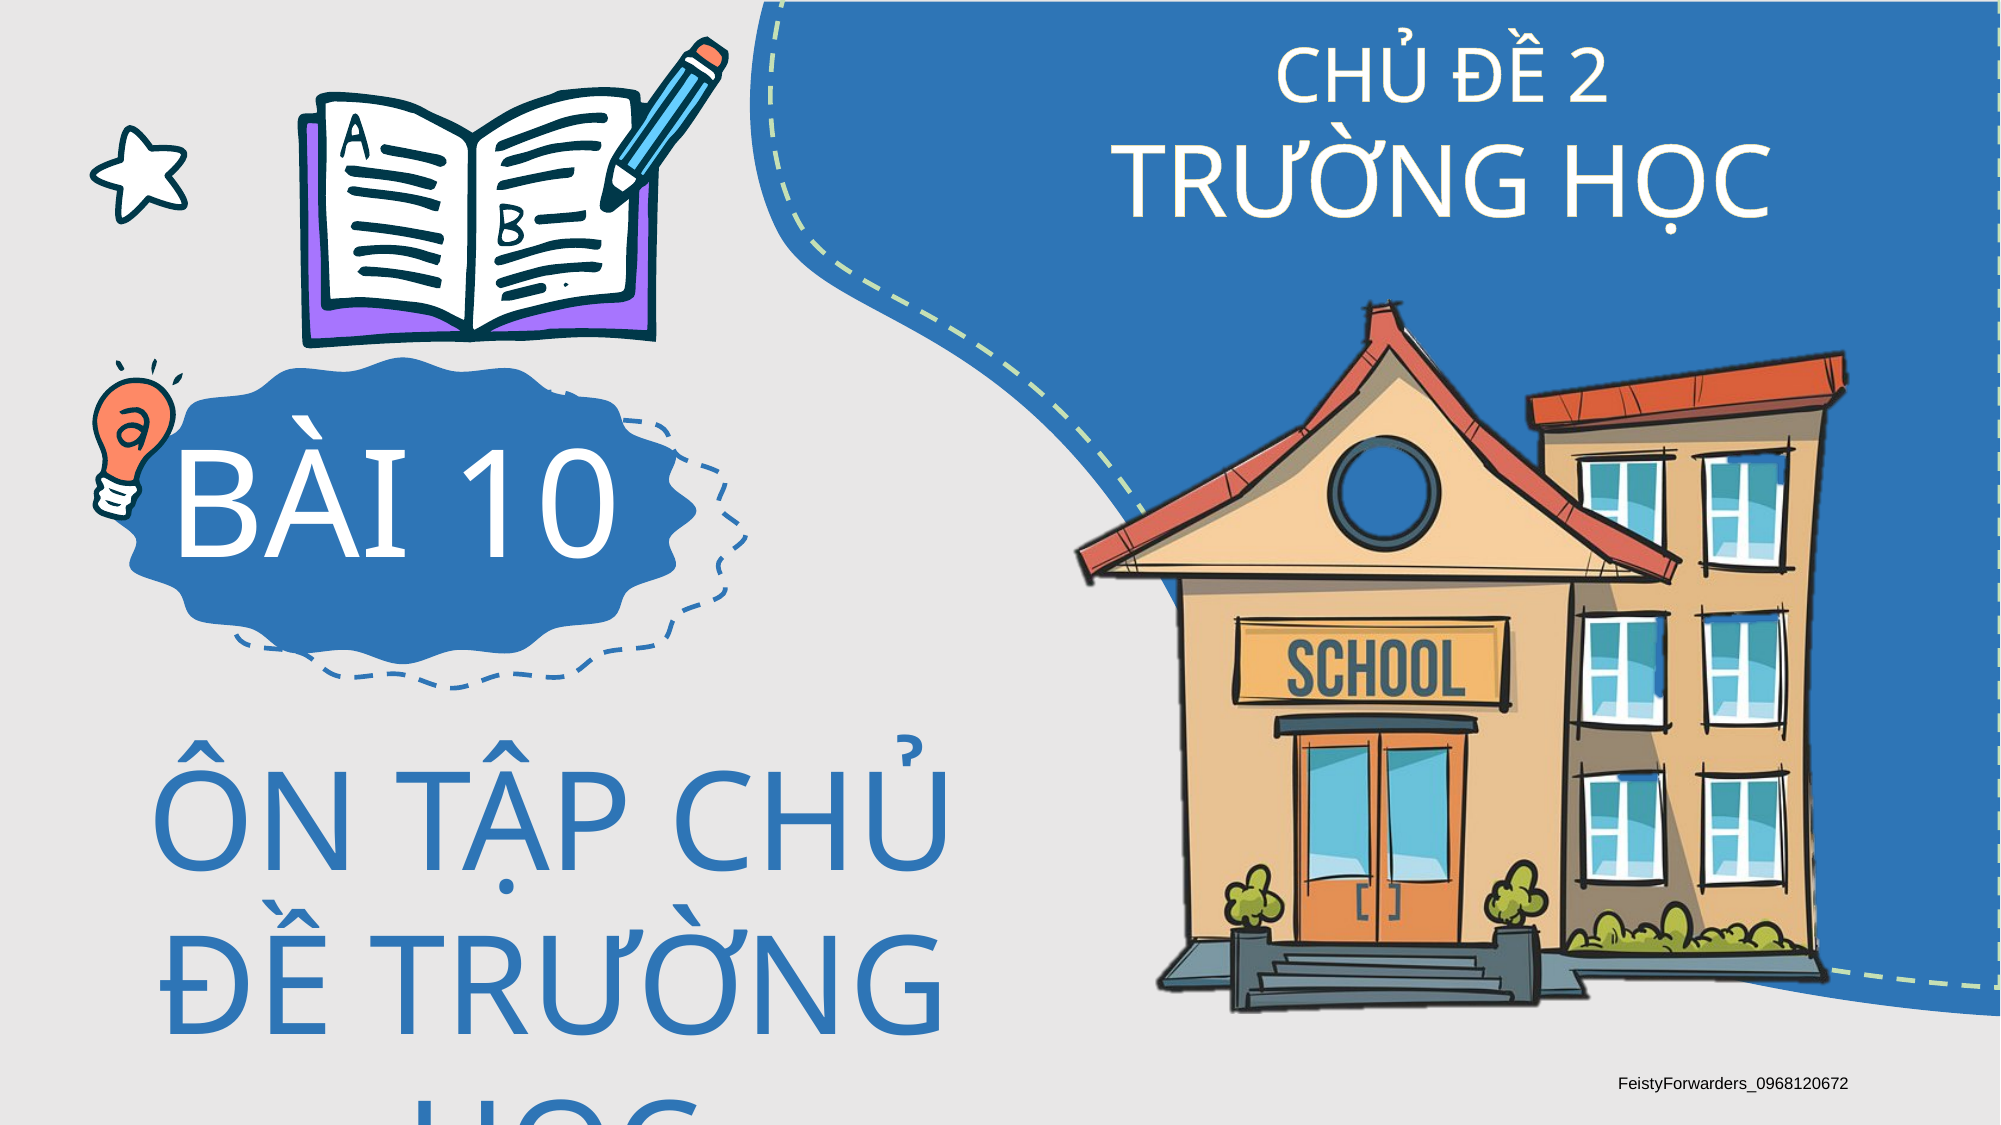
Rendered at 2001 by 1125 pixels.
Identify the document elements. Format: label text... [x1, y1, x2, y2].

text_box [599, 36, 730, 215]
picture [973, 299, 1950, 1014]
text_box [92, 128, 185, 222]
text_box BÀI 10 [105, 399, 684, 595]
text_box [297, 87, 662, 349]
text_box ÔN TẬP CHỦ ĐỀ TRƯỜNG HỌC [53, 725, 1054, 1125]
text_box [87, 354, 170, 521]
text_box CHỦ ĐỀ 2 TRƯỜNG HỌC [852, 19, 2000, 245]
